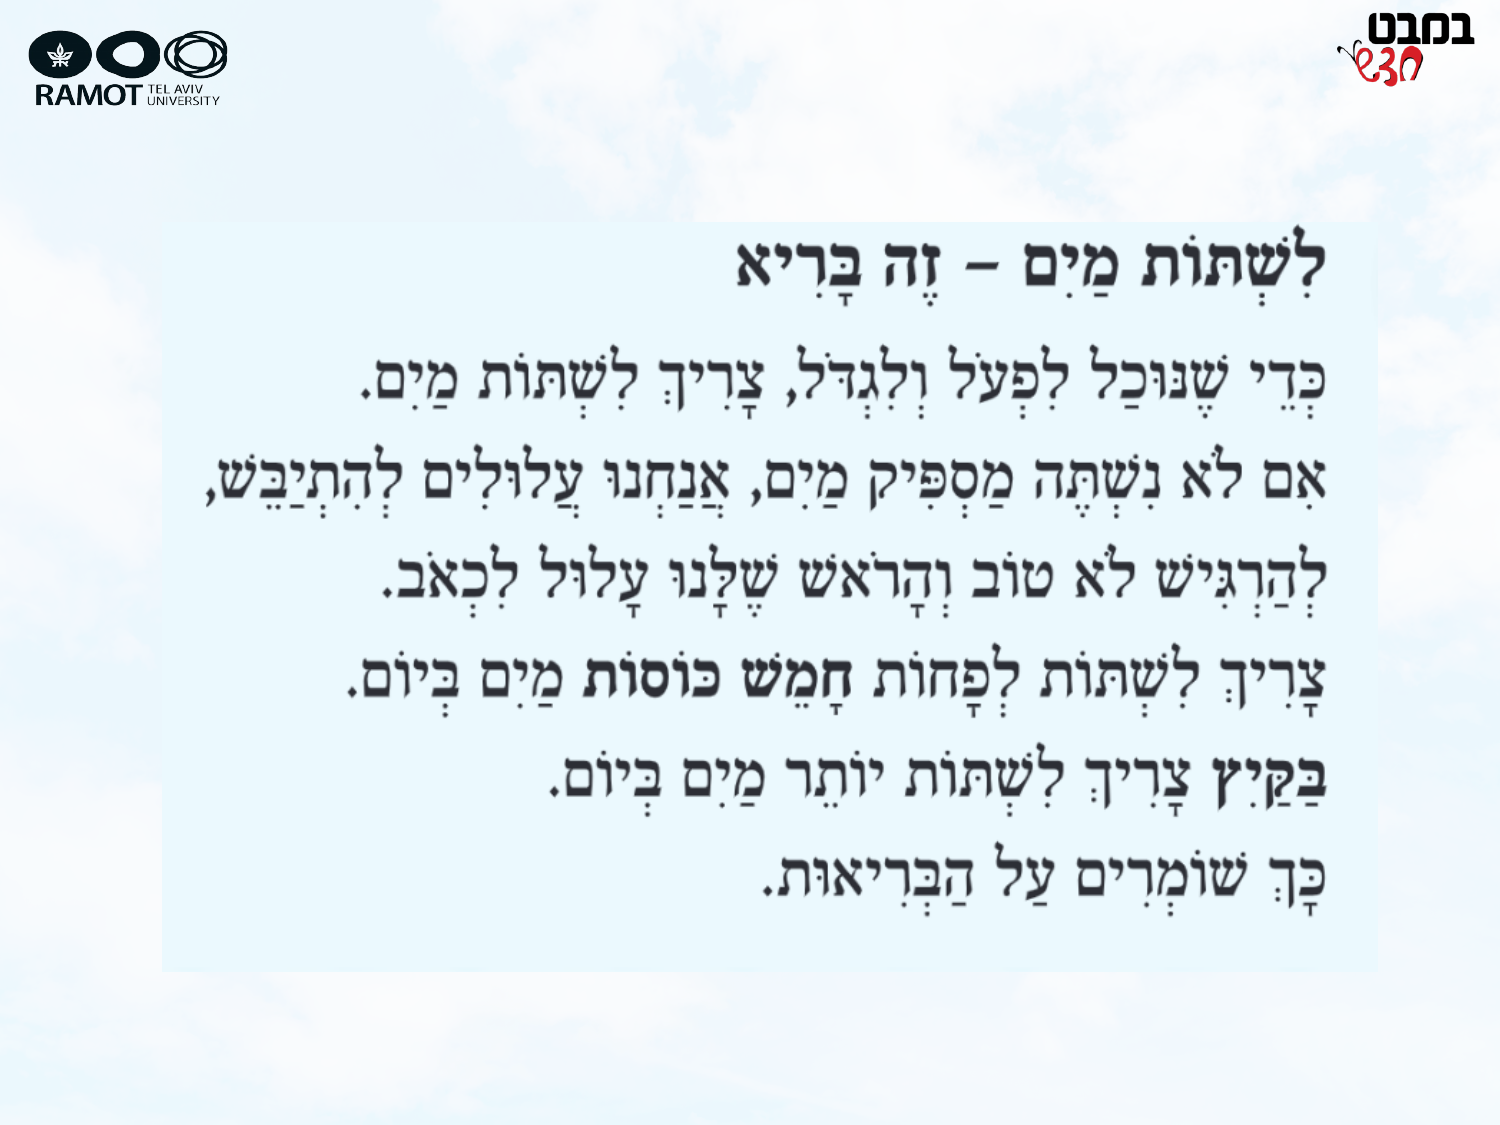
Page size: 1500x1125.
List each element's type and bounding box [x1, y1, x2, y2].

picture [162, 222, 1378, 972]
picture [1336, 12, 1475, 87]
picture [18, 20, 238, 114]
